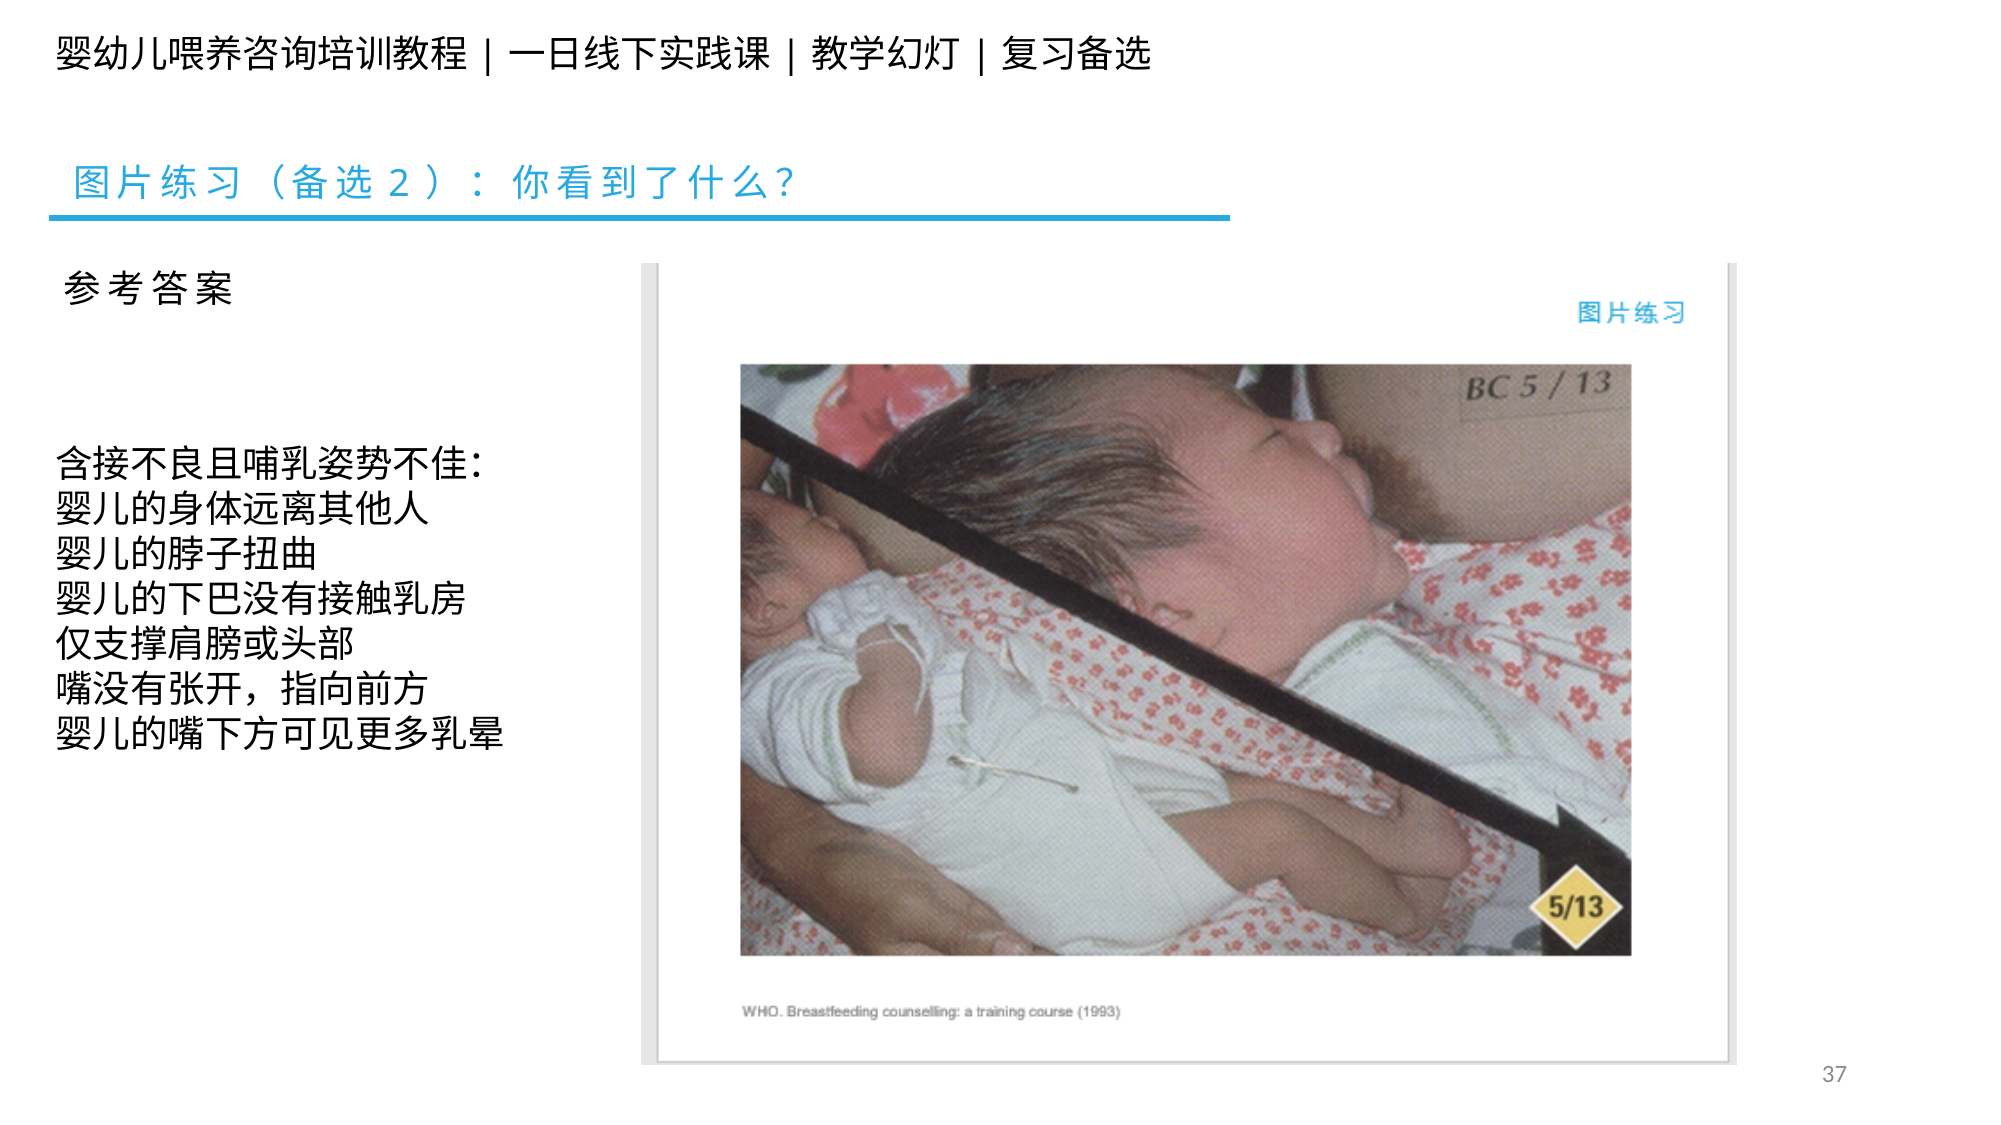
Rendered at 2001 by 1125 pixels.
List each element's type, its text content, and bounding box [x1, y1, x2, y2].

text_box 图片练习（备选2）：你看到了什么？ [49, 151, 800, 214]
picture [641, 262, 1737, 1065]
text_box [48, 214, 1231, 222]
text_box 含接不良且哺乳姿势不佳： 婴儿的身体远离其他人 婴儿的脖子扭曲 婴儿的下巴没有接触乳房 仅支撑肩膀或头部 嘴没有张开，指向前方 婴儿的嘴下方可见更多乳晕 [40, 432, 534, 797]
text_box 婴幼儿喂养咨询培训教程|一日线下实践课|教学幻灯|复习备选 [40, 22, 1563, 83]
text_box 参考答案 [49, 248, 317, 317]
slide_number 37 [1412, 1042, 1863, 1103]
